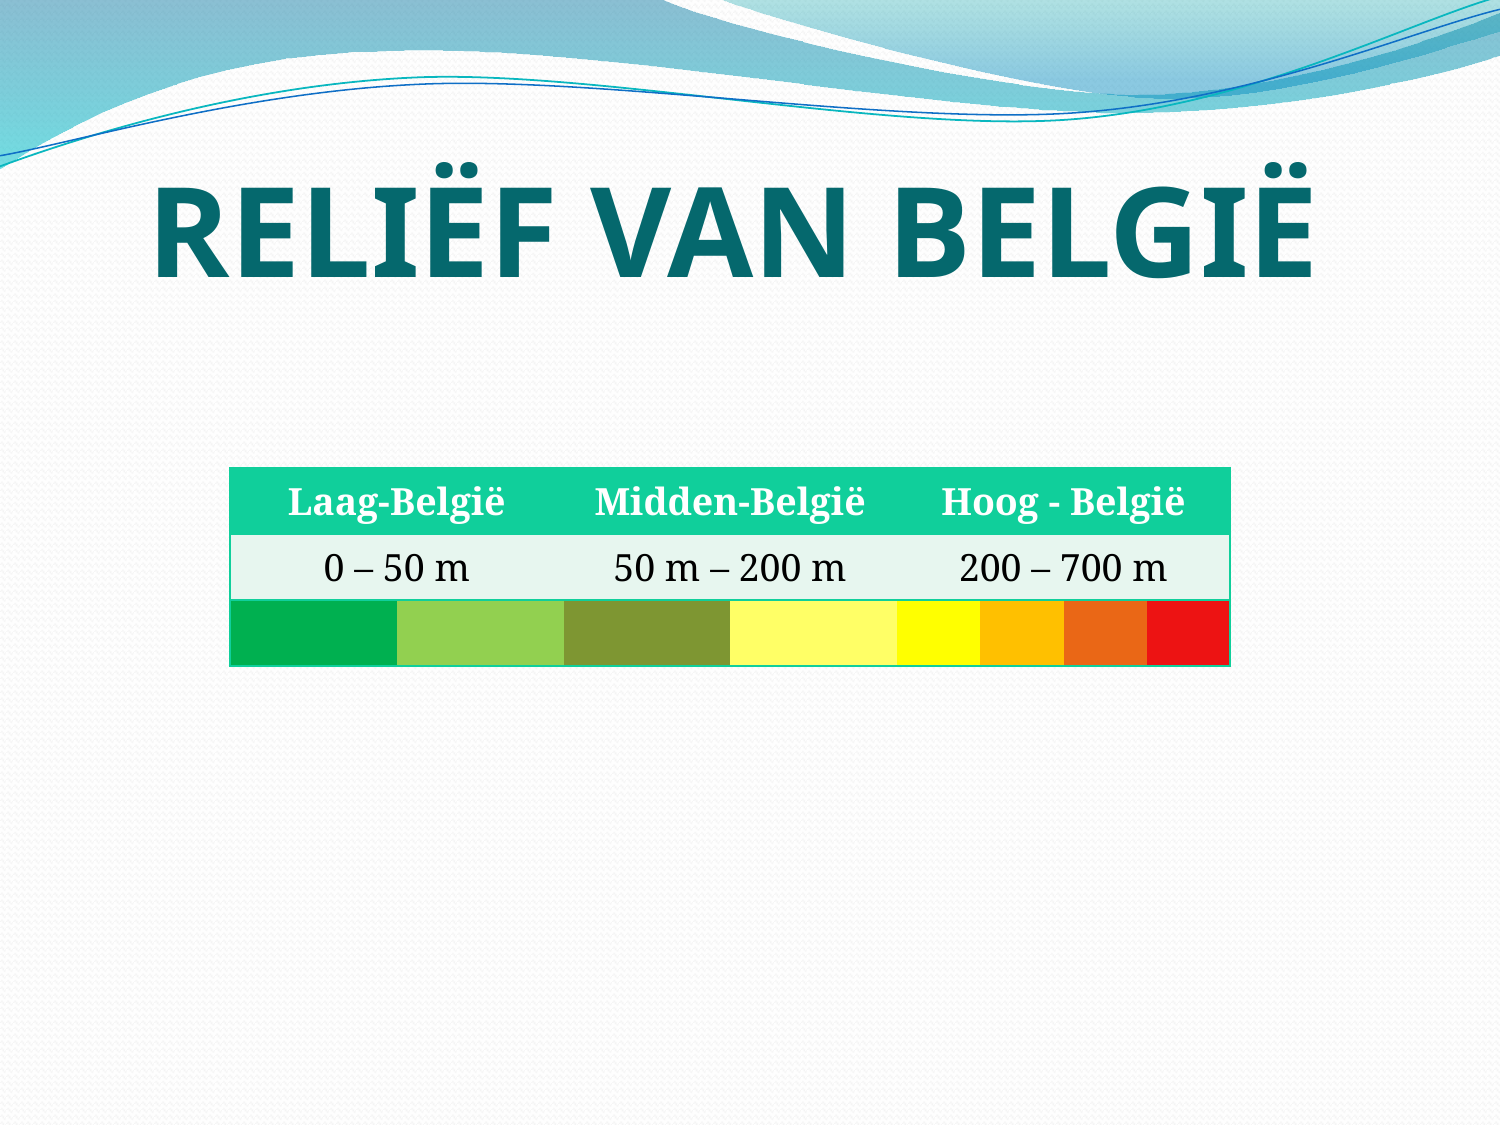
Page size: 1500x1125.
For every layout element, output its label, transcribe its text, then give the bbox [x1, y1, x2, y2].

table_cell [897, 601, 980, 665]
table_cell 200 – 700 m [897, 535, 1229, 599]
title RELIËF VAN BELGIË [75, 115, 1425, 303]
table_header Midden-België [564, 469, 897, 533]
table_cell [1147, 601, 1229, 665]
table_header Laag-België [231, 469, 564, 533]
table_cell [564, 601, 730, 665]
list [75, 317, 1425, 1038]
table_cell [1064, 601, 1147, 665]
table_cell [397, 601, 564, 665]
table_header Hoog - België [897, 469, 1229, 533]
table_cell [980, 601, 1064, 665]
table_cell 0 – 50 m [231, 535, 564, 599]
table_cell [231, 601, 397, 665]
table_cell [730, 601, 897, 665]
table_cell 50 m – 200 m [564, 535, 897, 599]
